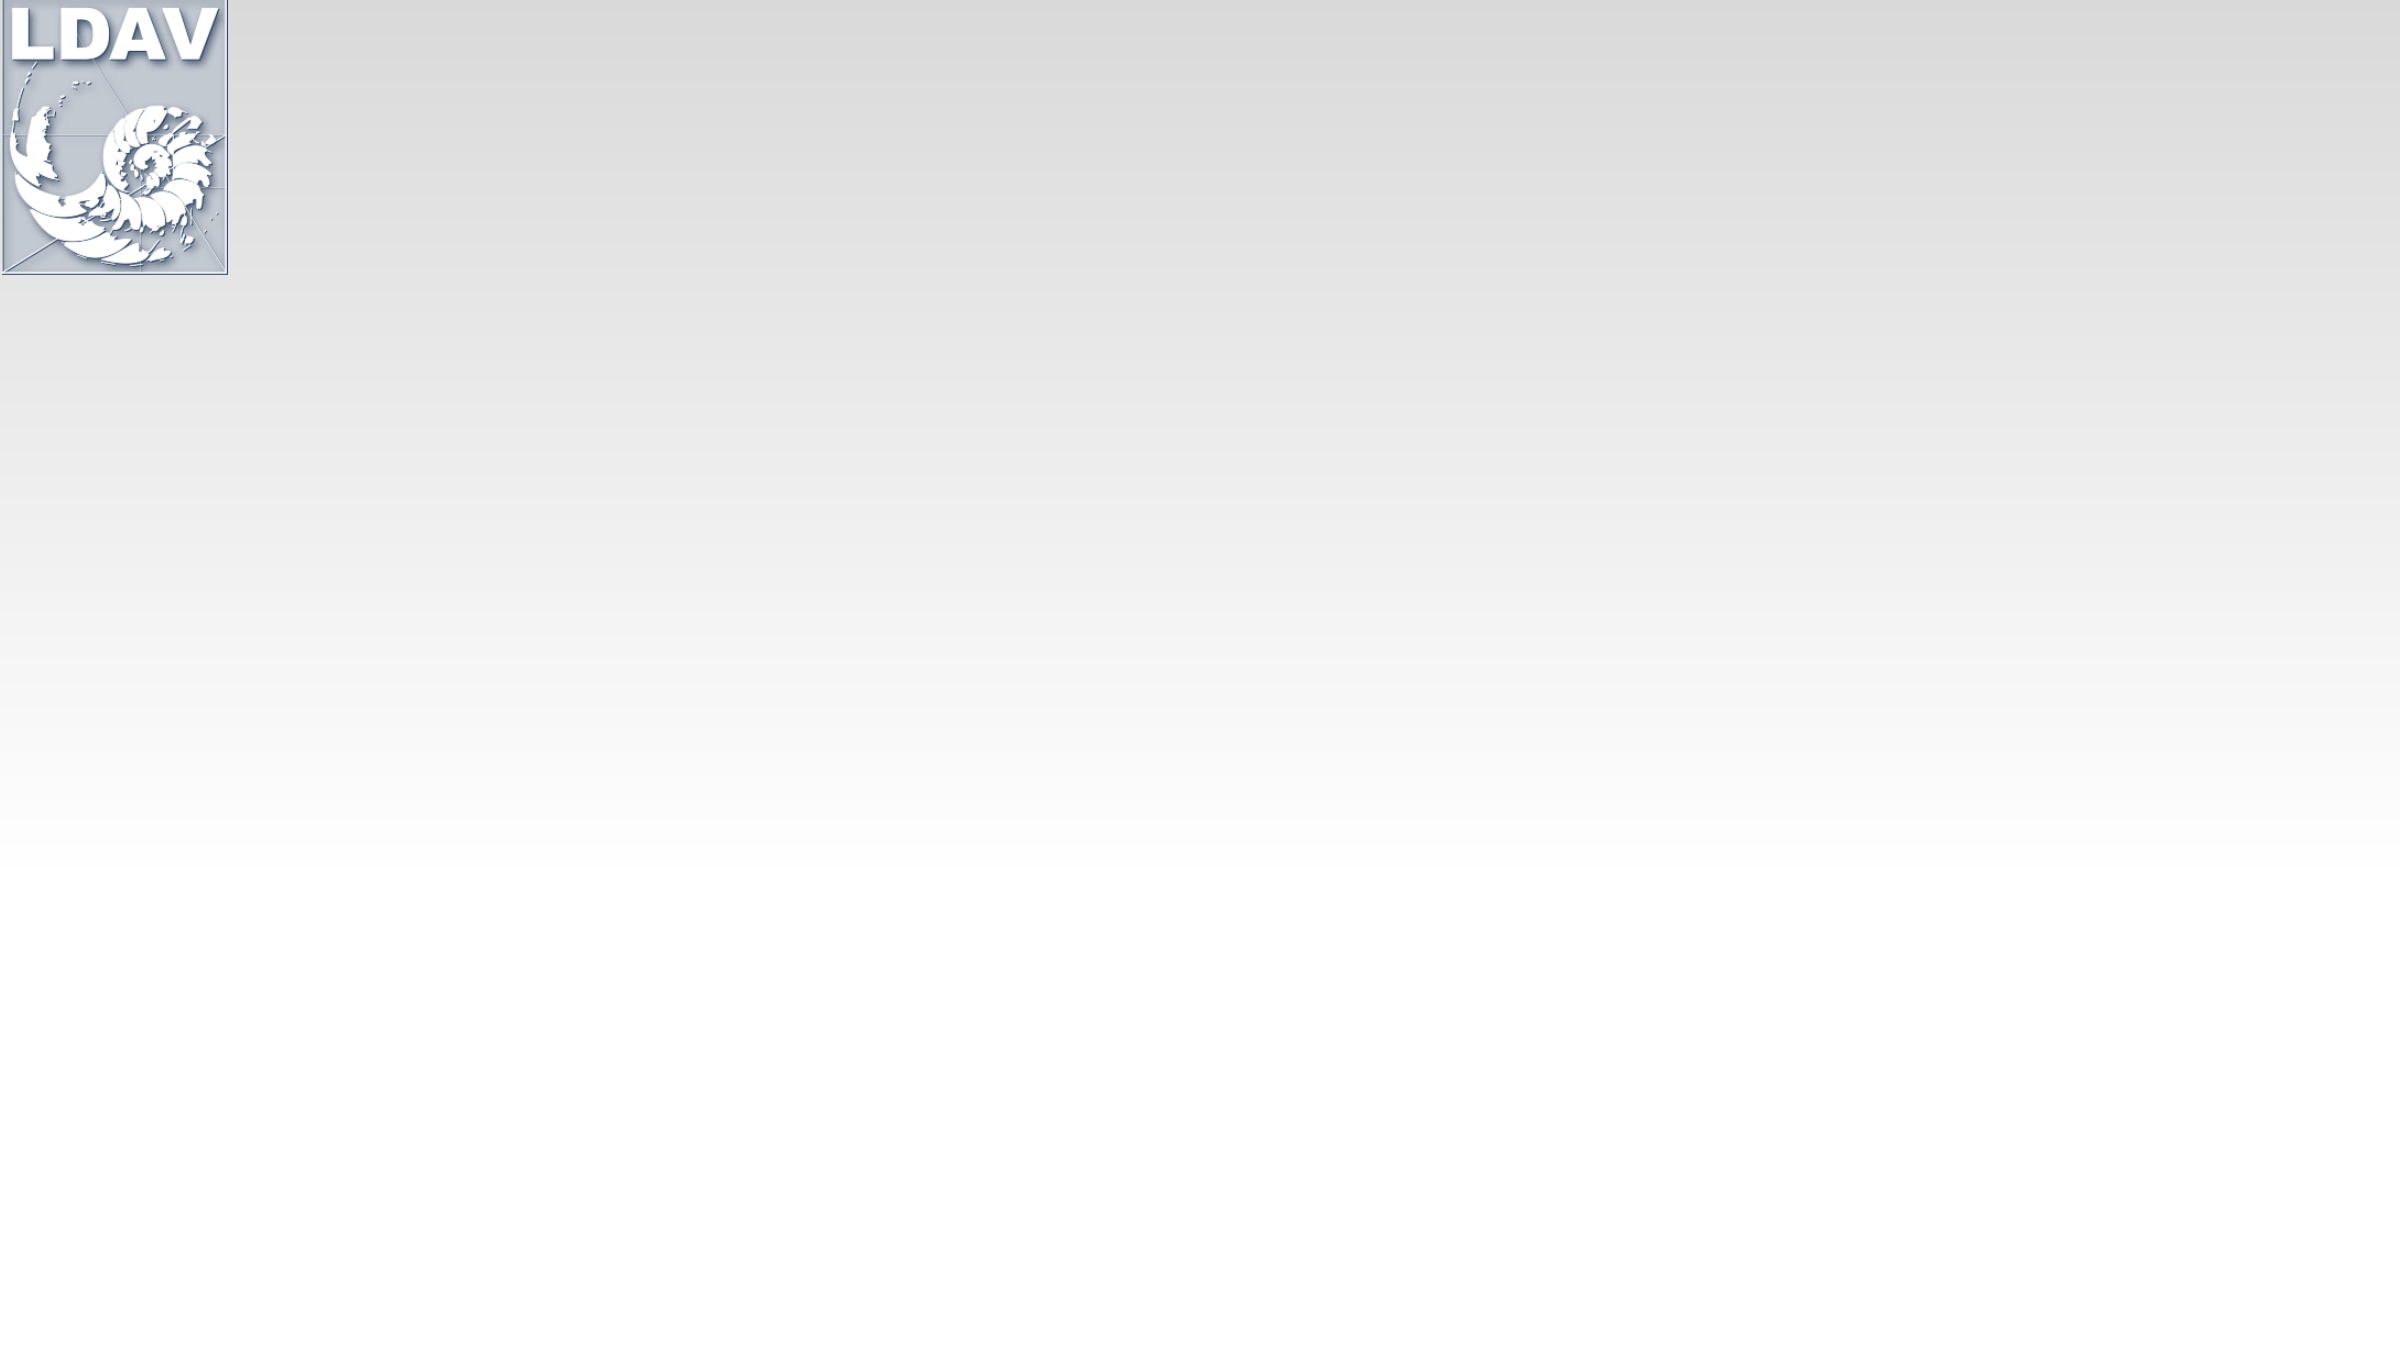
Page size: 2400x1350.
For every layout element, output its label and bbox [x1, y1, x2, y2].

picture [1, 0, 228, 275]
